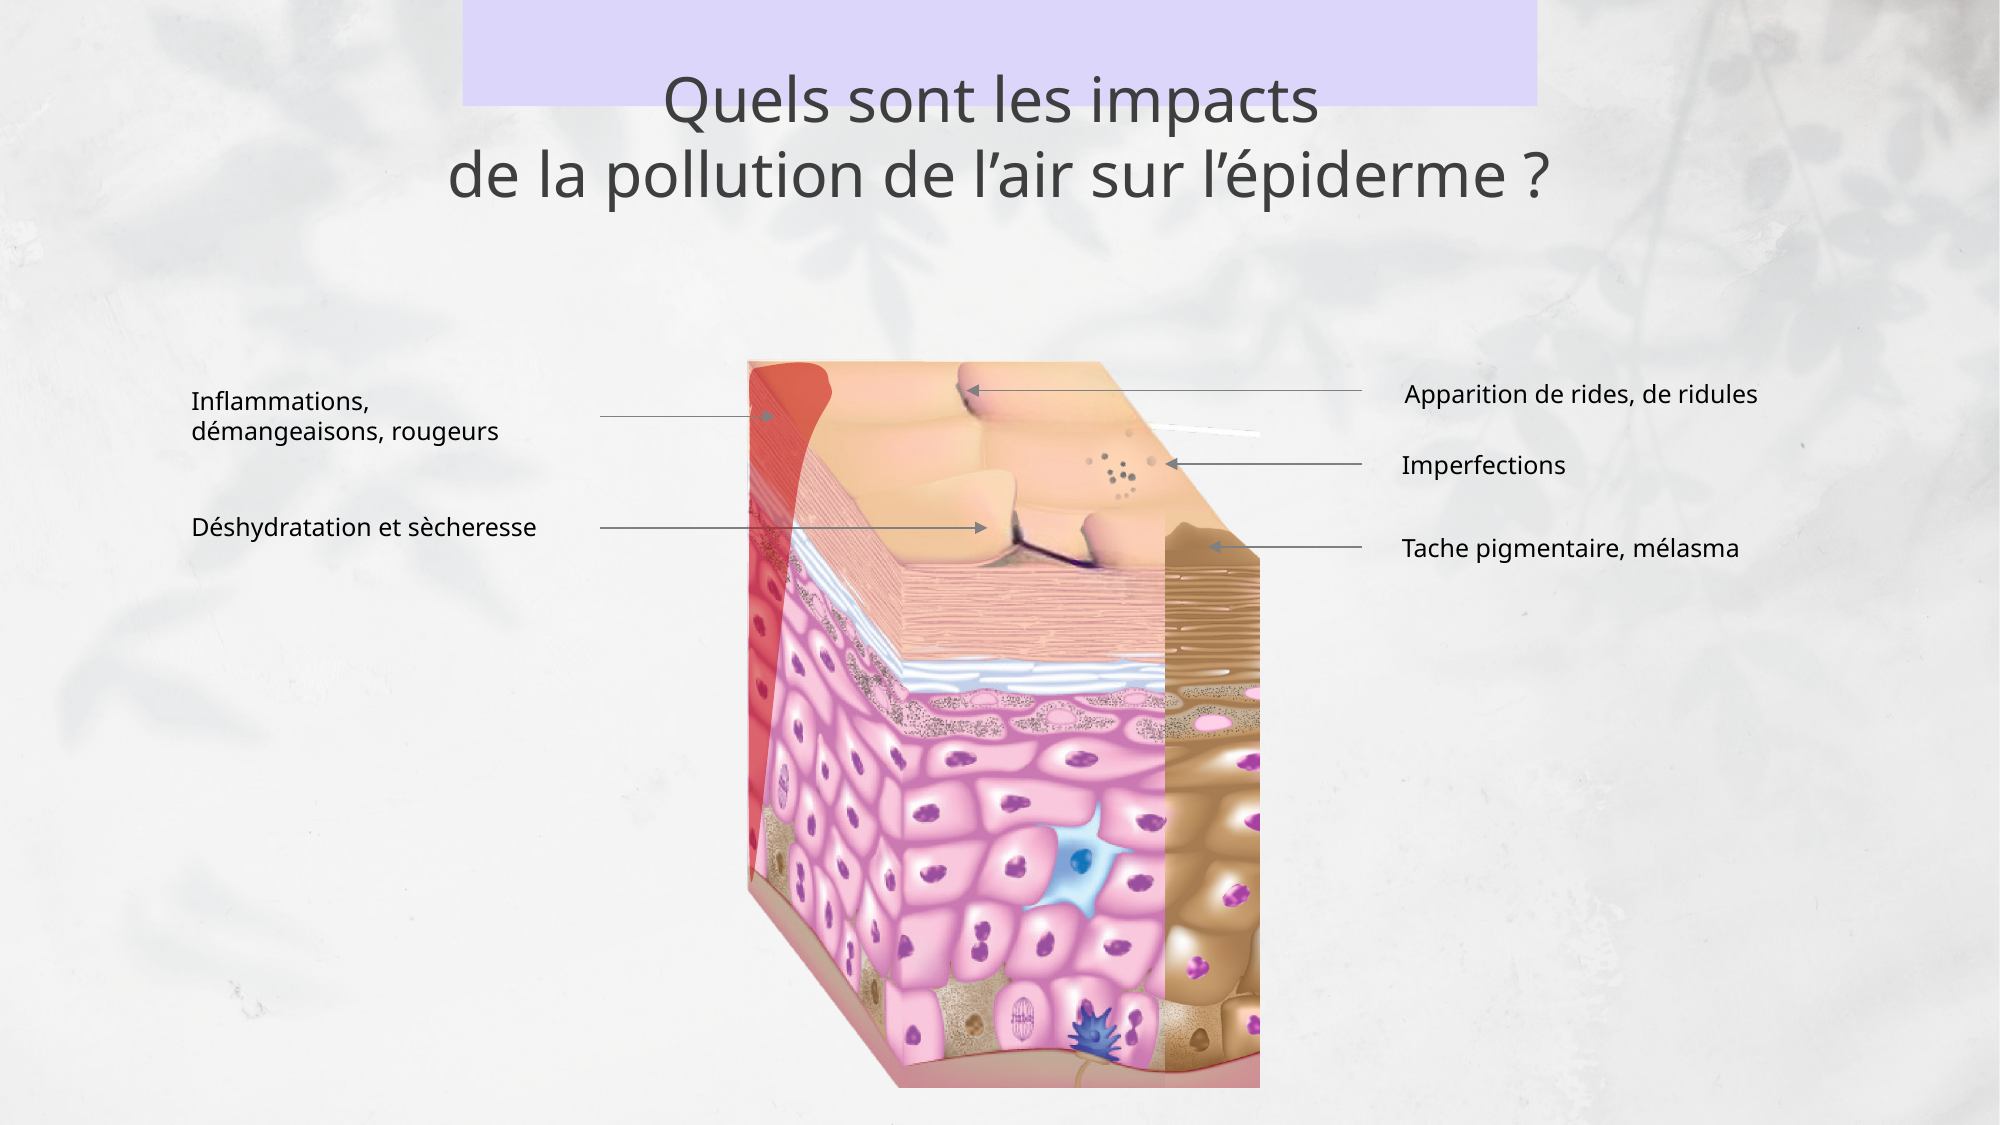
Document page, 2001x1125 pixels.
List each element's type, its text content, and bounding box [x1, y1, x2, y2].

text_box Quels sont les impacts de la pollution de l’air sur l’épiderme ? [364, 53, 1636, 218]
text_box Déshydratation et sècheresse [176, 504, 613, 550]
text_box Apparition de rides, de ridules [1389, 370, 1827, 416]
text_box Imperfections [1387, 442, 1824, 487]
text_box Inflammations, démangeaisons, rougeurs [176, 378, 542, 454]
picture [0, 0, 2000, 1125]
text_box Tache pigmentaire, mélasma [1387, 525, 1824, 570]
